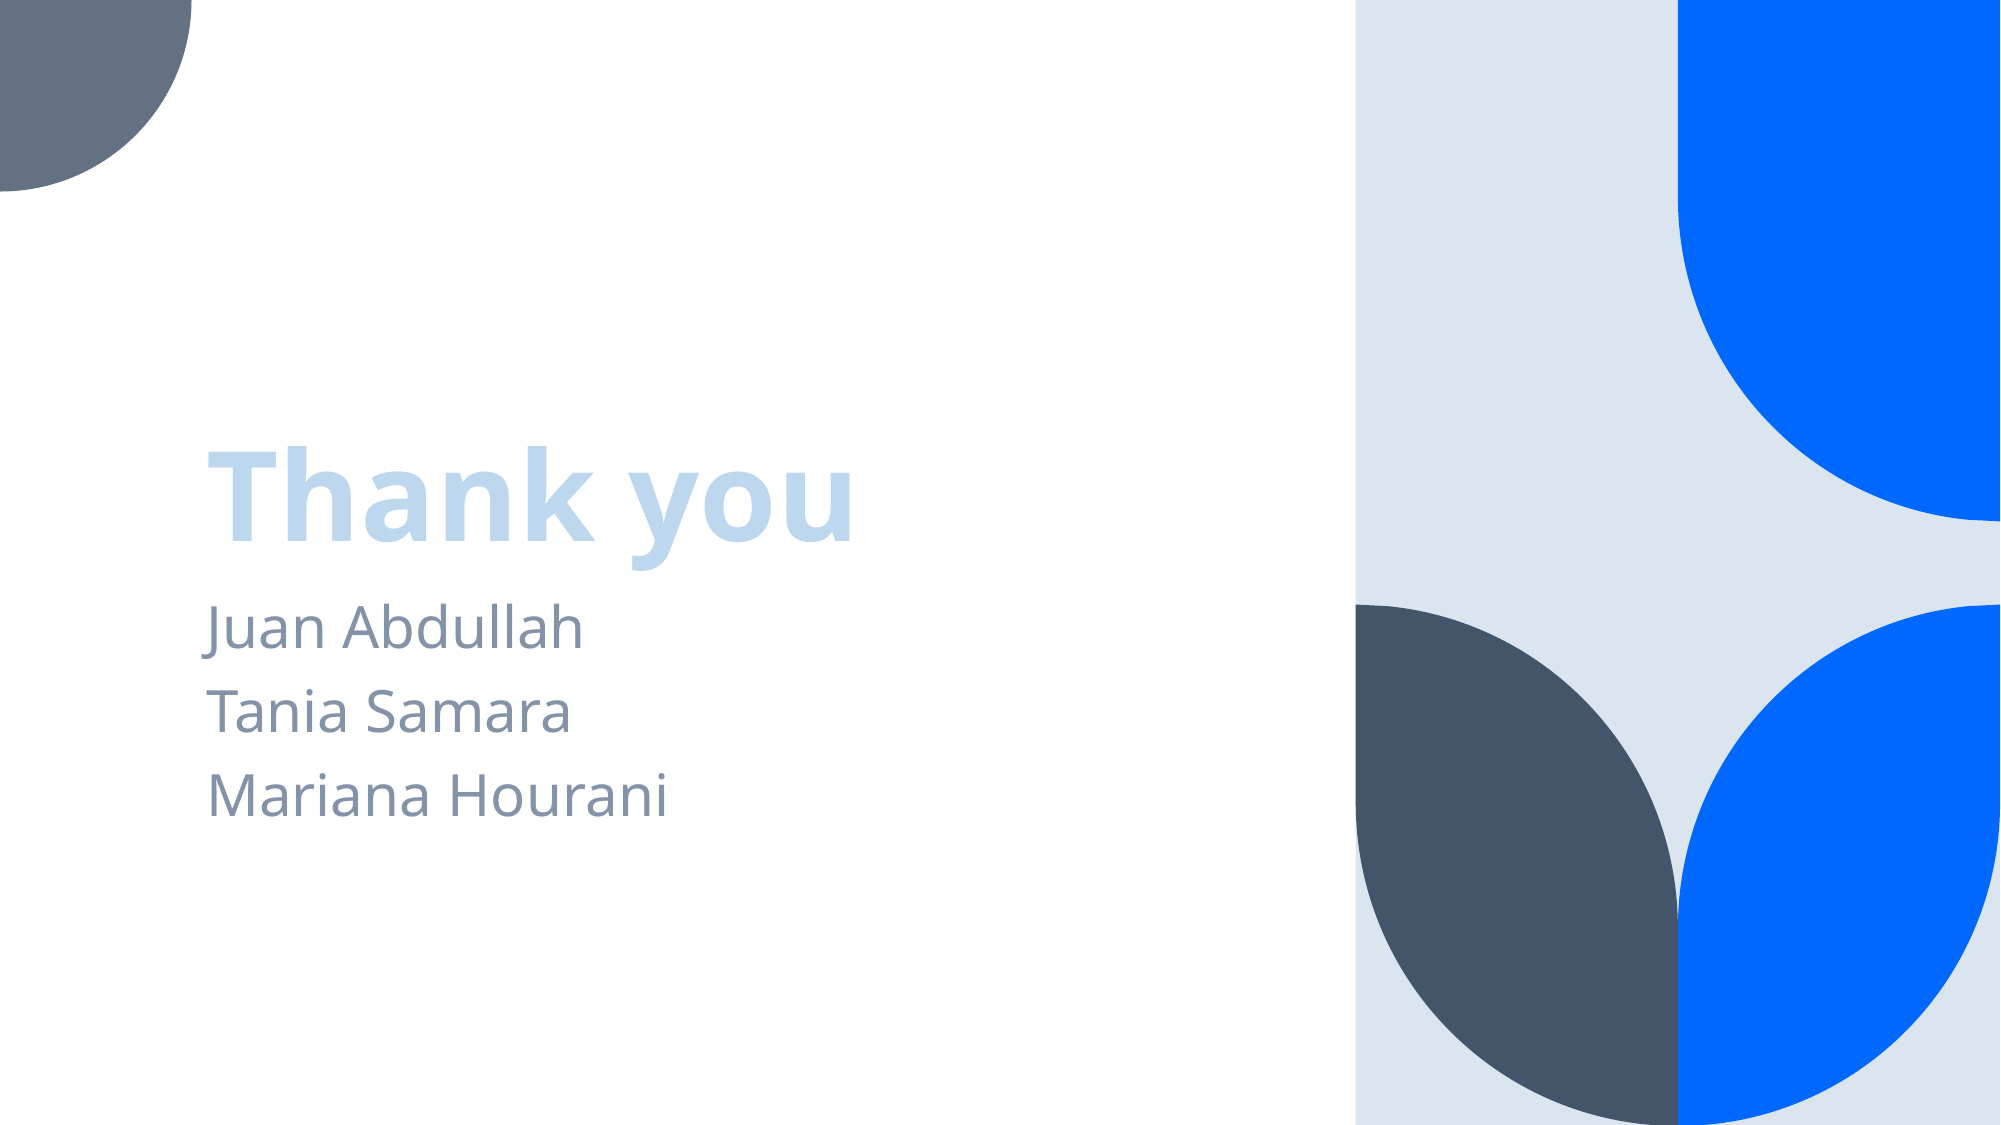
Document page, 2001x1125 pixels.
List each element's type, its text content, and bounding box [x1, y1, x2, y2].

subtitle Juan Abdullah Tania Samara Mariana Hourani [191, 590, 1212, 960]
title Thank you [191, 184, 1212, 576]
